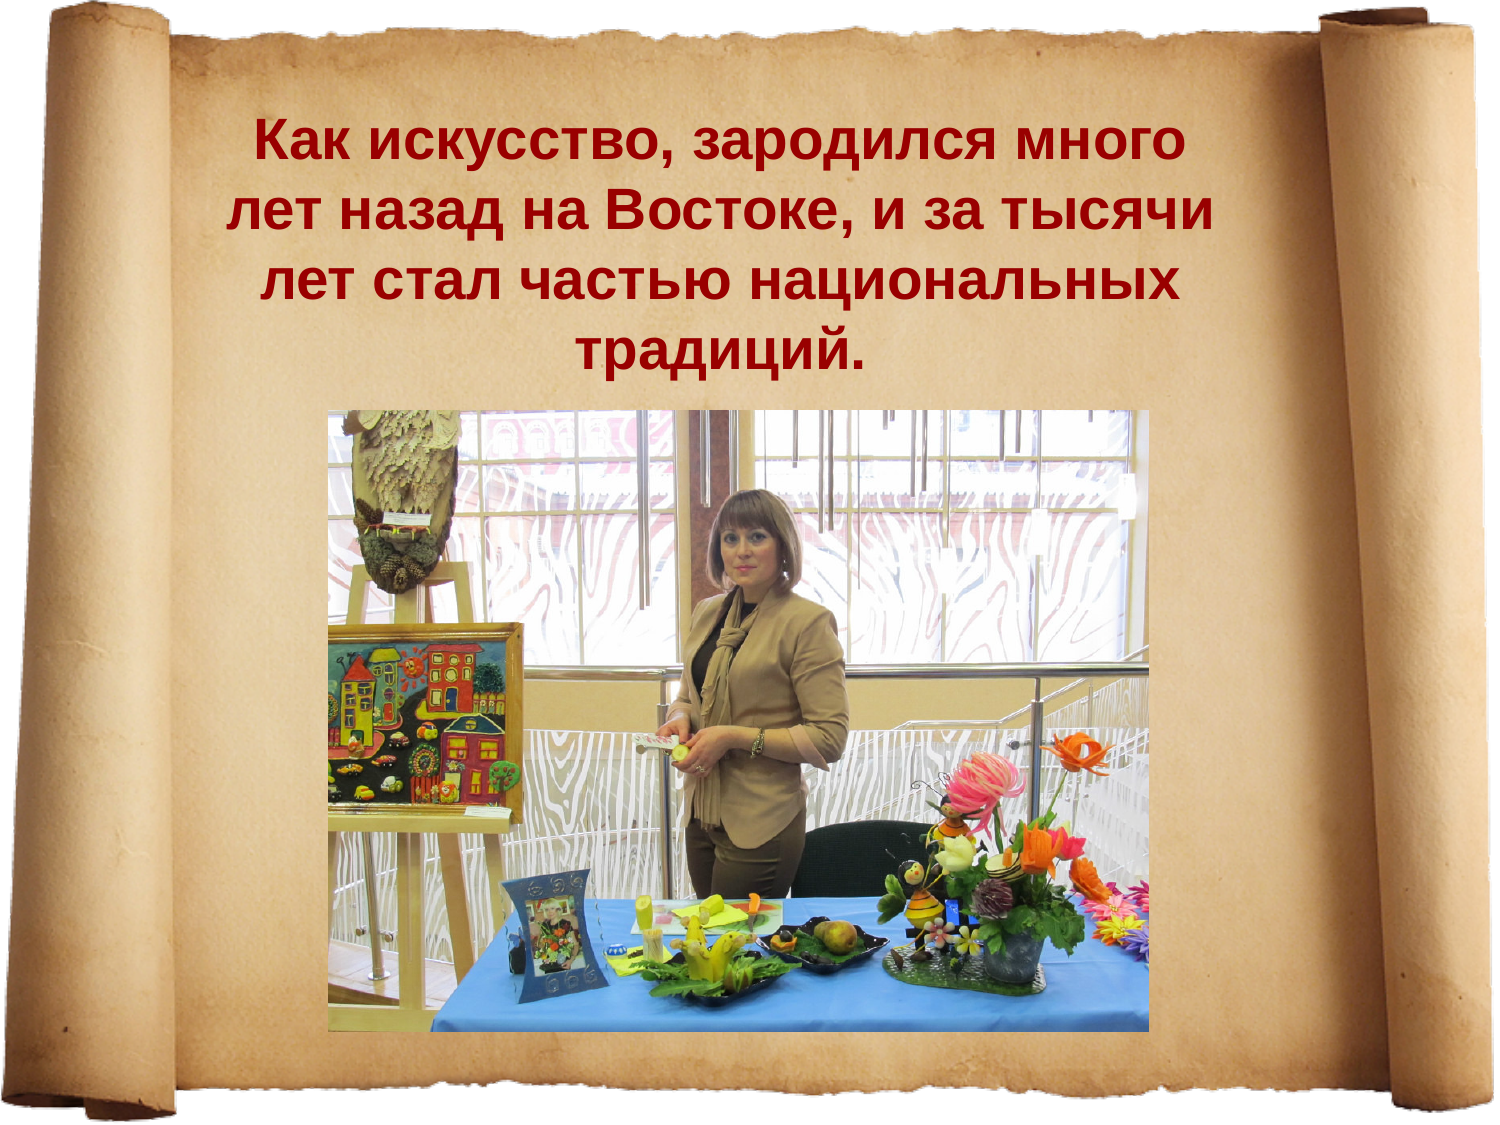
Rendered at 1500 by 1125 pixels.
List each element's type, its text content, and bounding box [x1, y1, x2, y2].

picture [0, 0, 1500, 1125]
text_box Как искусство, зародился много лет назад на Востоке, и за тысячи лет стал частью национальных традиций. [199, 93, 1243, 389]
